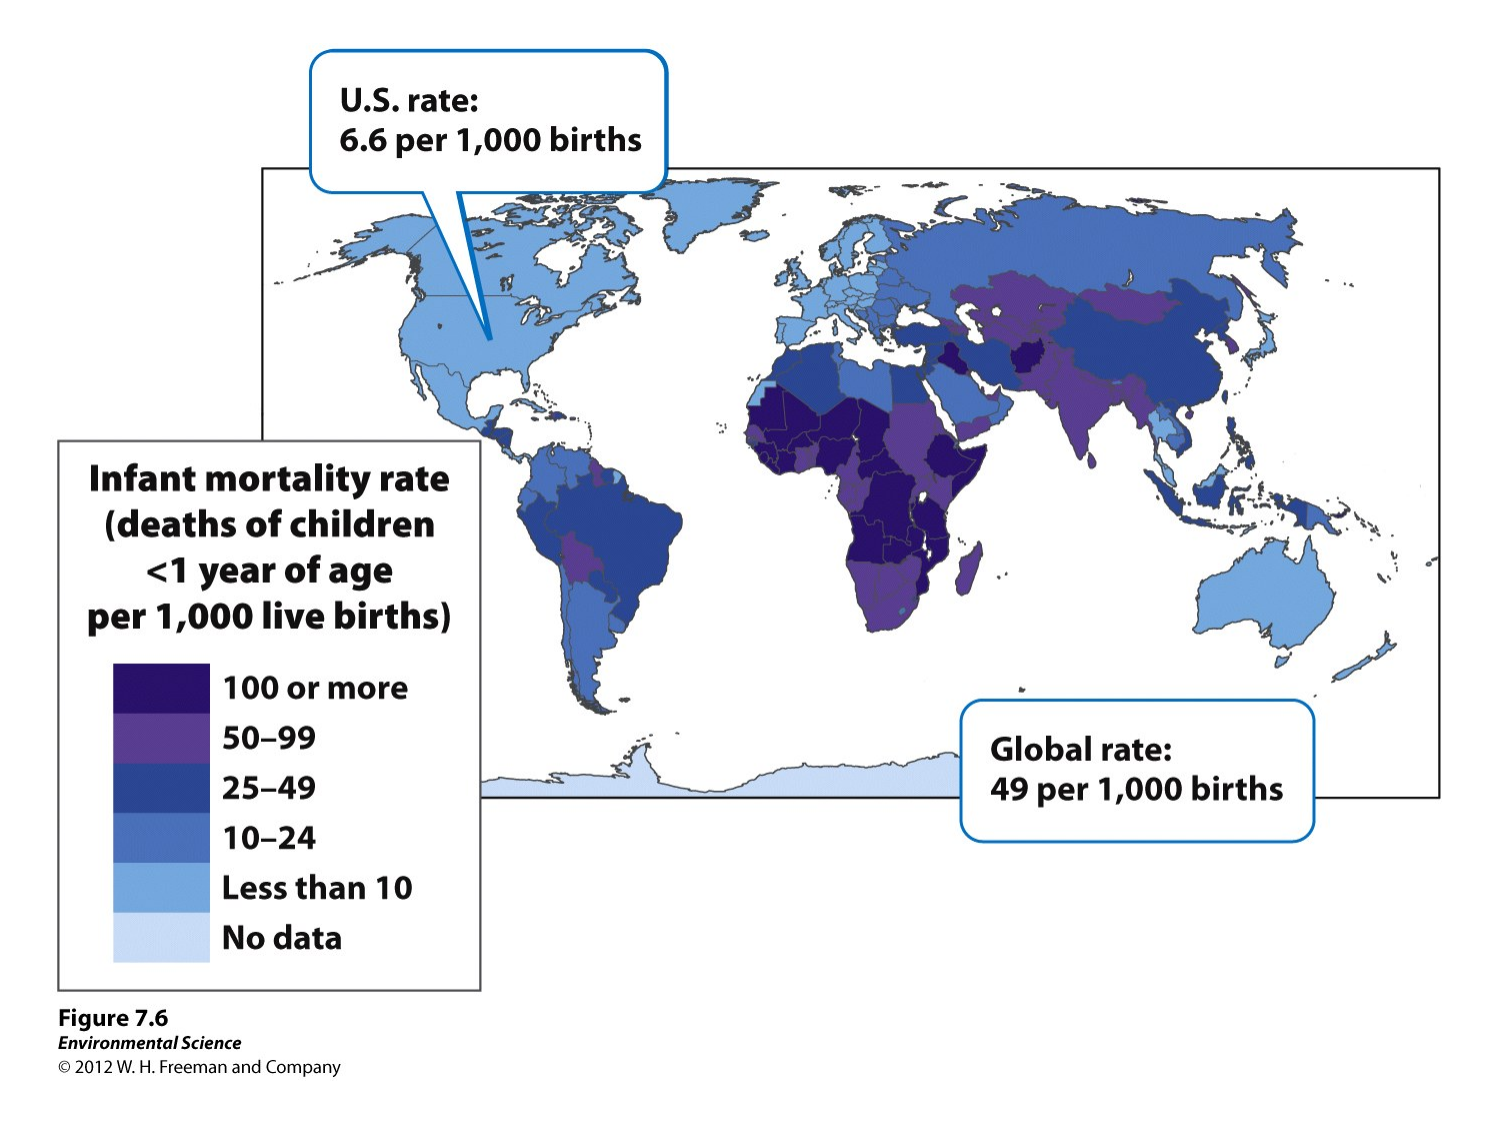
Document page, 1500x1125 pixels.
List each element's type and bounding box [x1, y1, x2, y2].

picture [49, 43, 1450, 1081]
